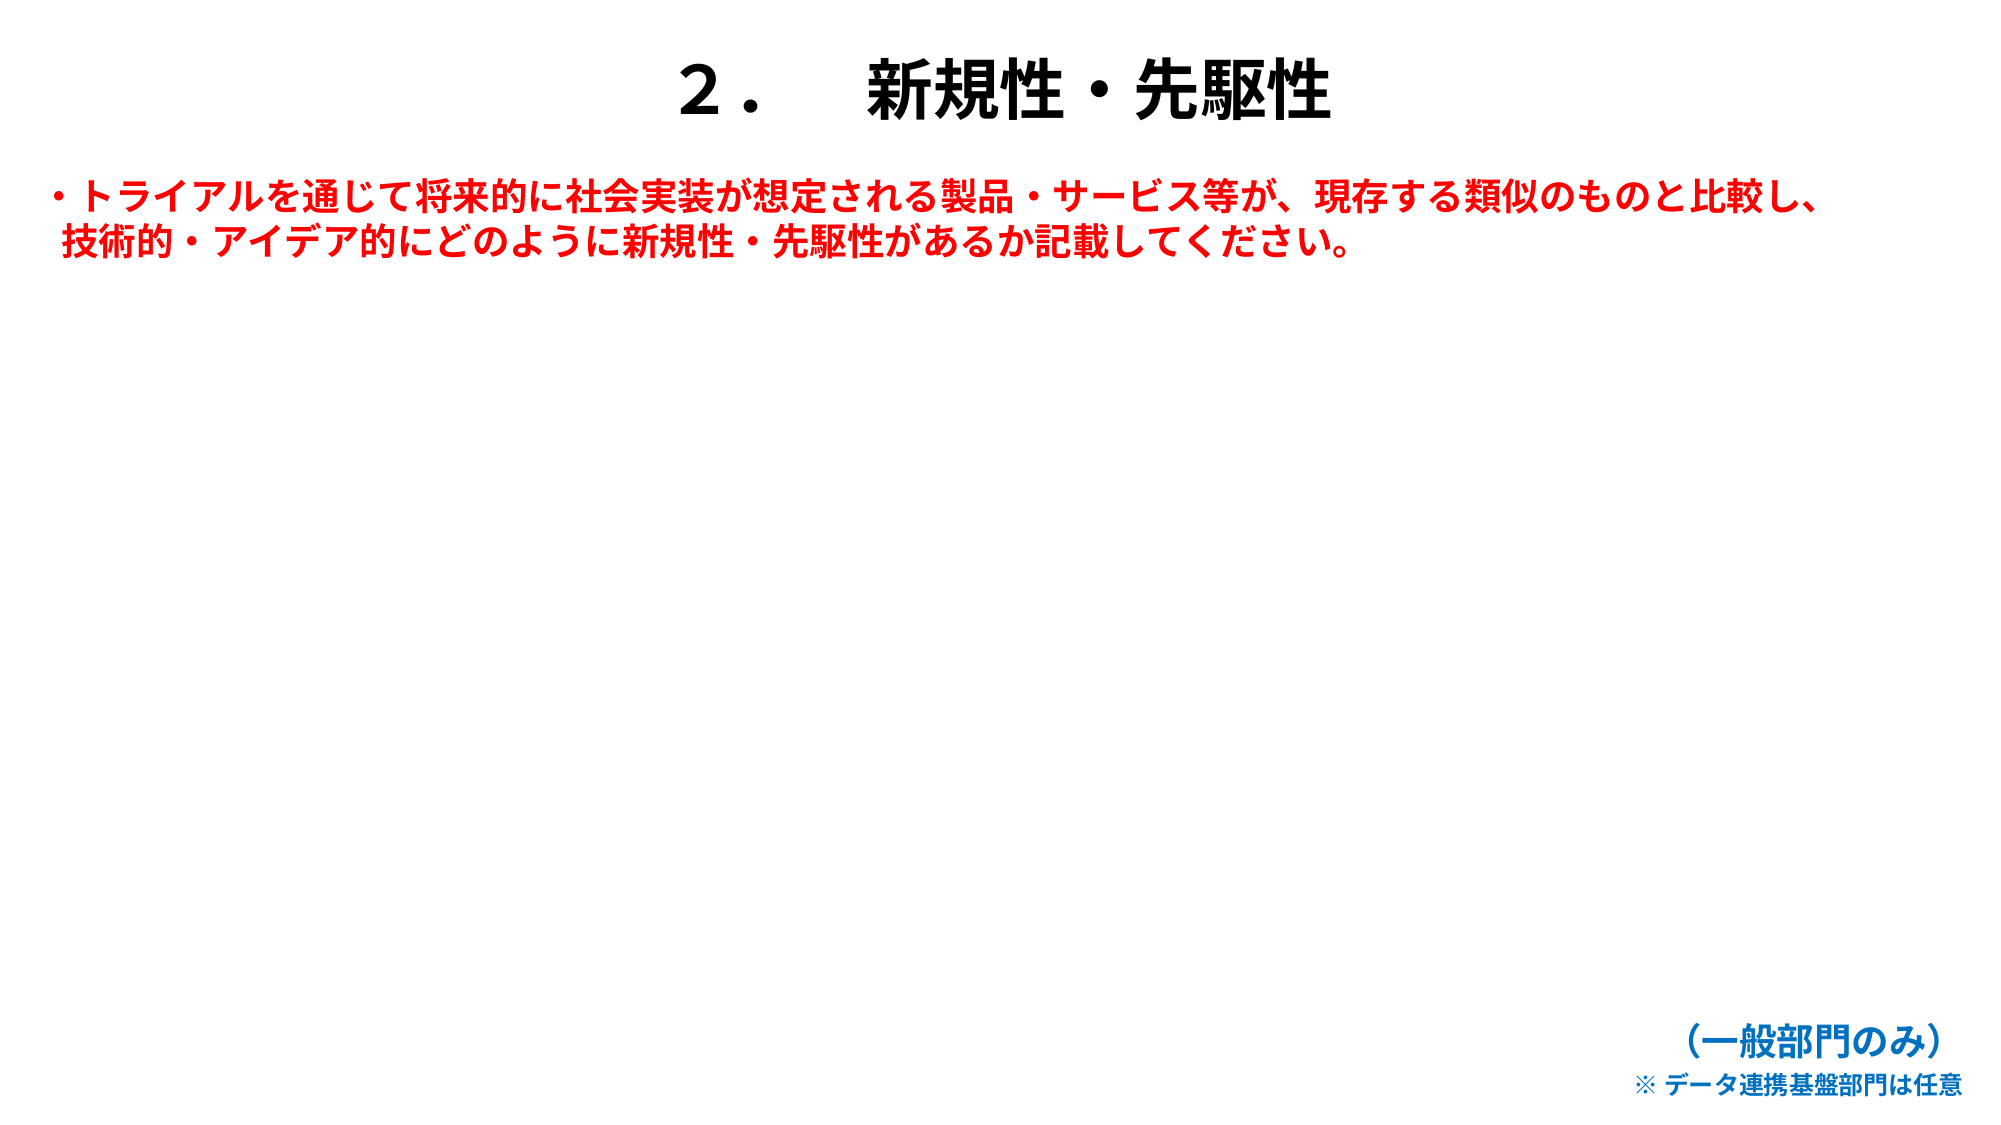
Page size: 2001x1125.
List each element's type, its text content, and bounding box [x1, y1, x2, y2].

text_box ２． 新規性・先駆性 [25, 34, 1975, 153]
text_box ・トライアルを通じて将来的に社会実装が想定される製品・サービス等が、現存する類似のものと比較し、 技術的・アイデア的にどのように新規性・先駆性があるか記載してください。 [25, 165, 1975, 1052]
text_box （一般部門のみ） ※データ連携基盤部門は任意 [1617, 1010, 1980, 1112]
